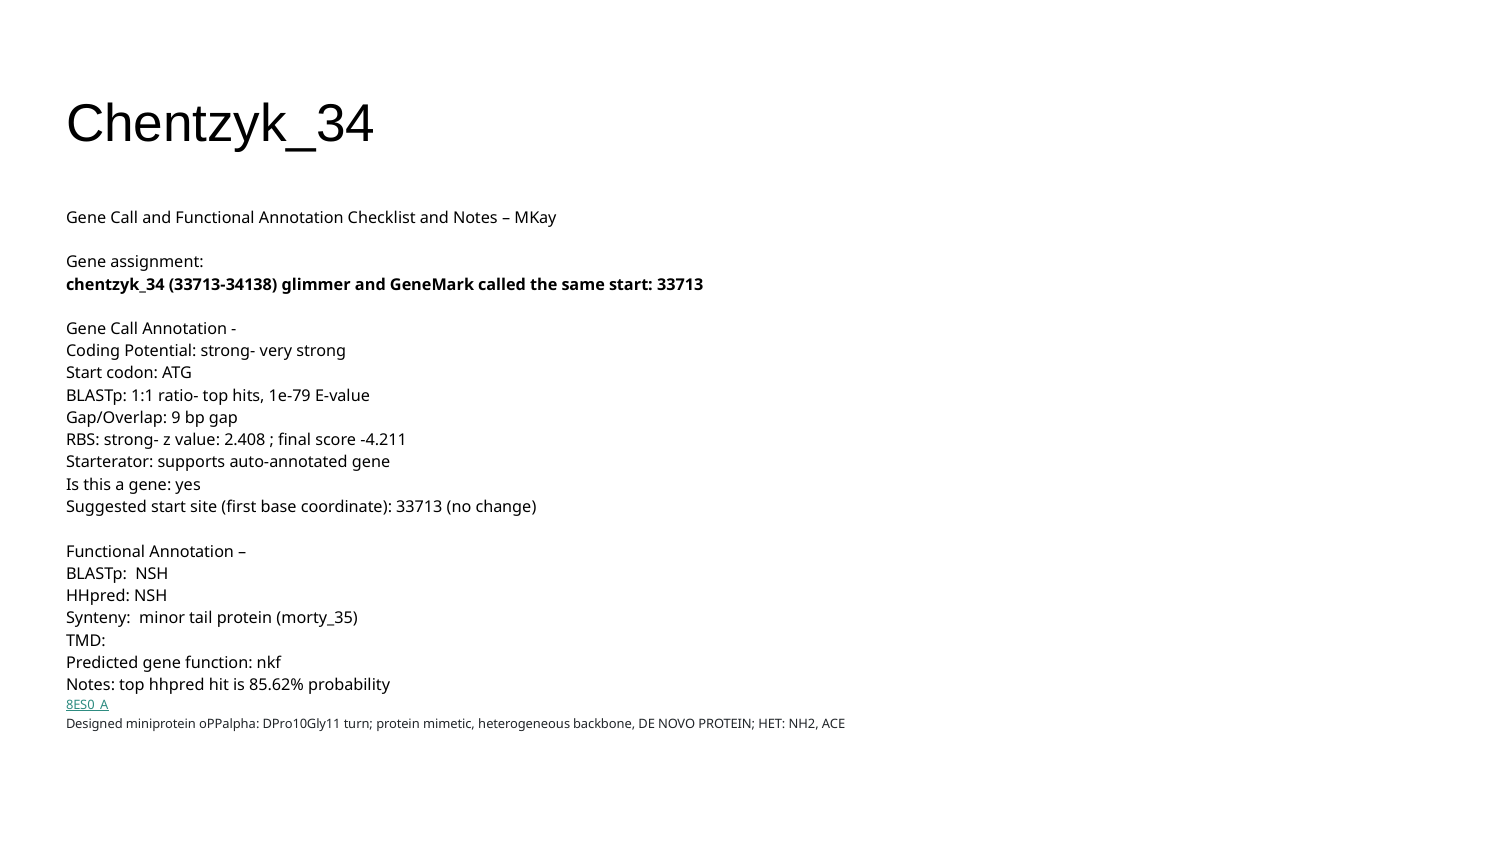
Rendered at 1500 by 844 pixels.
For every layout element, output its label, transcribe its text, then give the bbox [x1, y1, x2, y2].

list Gene Call and Functional Annotation Checklist and Notes – MKay Gene assignment: chentzyk_34 (33713-34138) glimmer and GeneMark called the same start: 33713 Gene Call Annotation - Coding Potential: strong- very strong Start codon: ATG BLASTp: 1:1 ratio- top hits, 1e-79 E-value Gap/Overlap: 9 bp gap RBS: strong- z value: 2.408 ; final score -4.211 Starterator: supports auto-annotated gene Is this a gene: yes Suggested start site (first base coordinate): 33713 (no change) Functional Annotation – BLASTp: NSH HHpred: NSH Synteny: minor tail protein (morty_35) TMD: Predicted gene function: nkf Notes: top hhpred hit is 85.62% probability 8ES0_A Designed miniprotein oPPalpha: DPro10Gly11 turn; protein mimetic, heterogeneous backbone, DE NOVO PROTEIN; HET: NH2, ACE [51, 189, 1449, 750]
title Chentzyk_34 [51, 72, 1449, 167]
